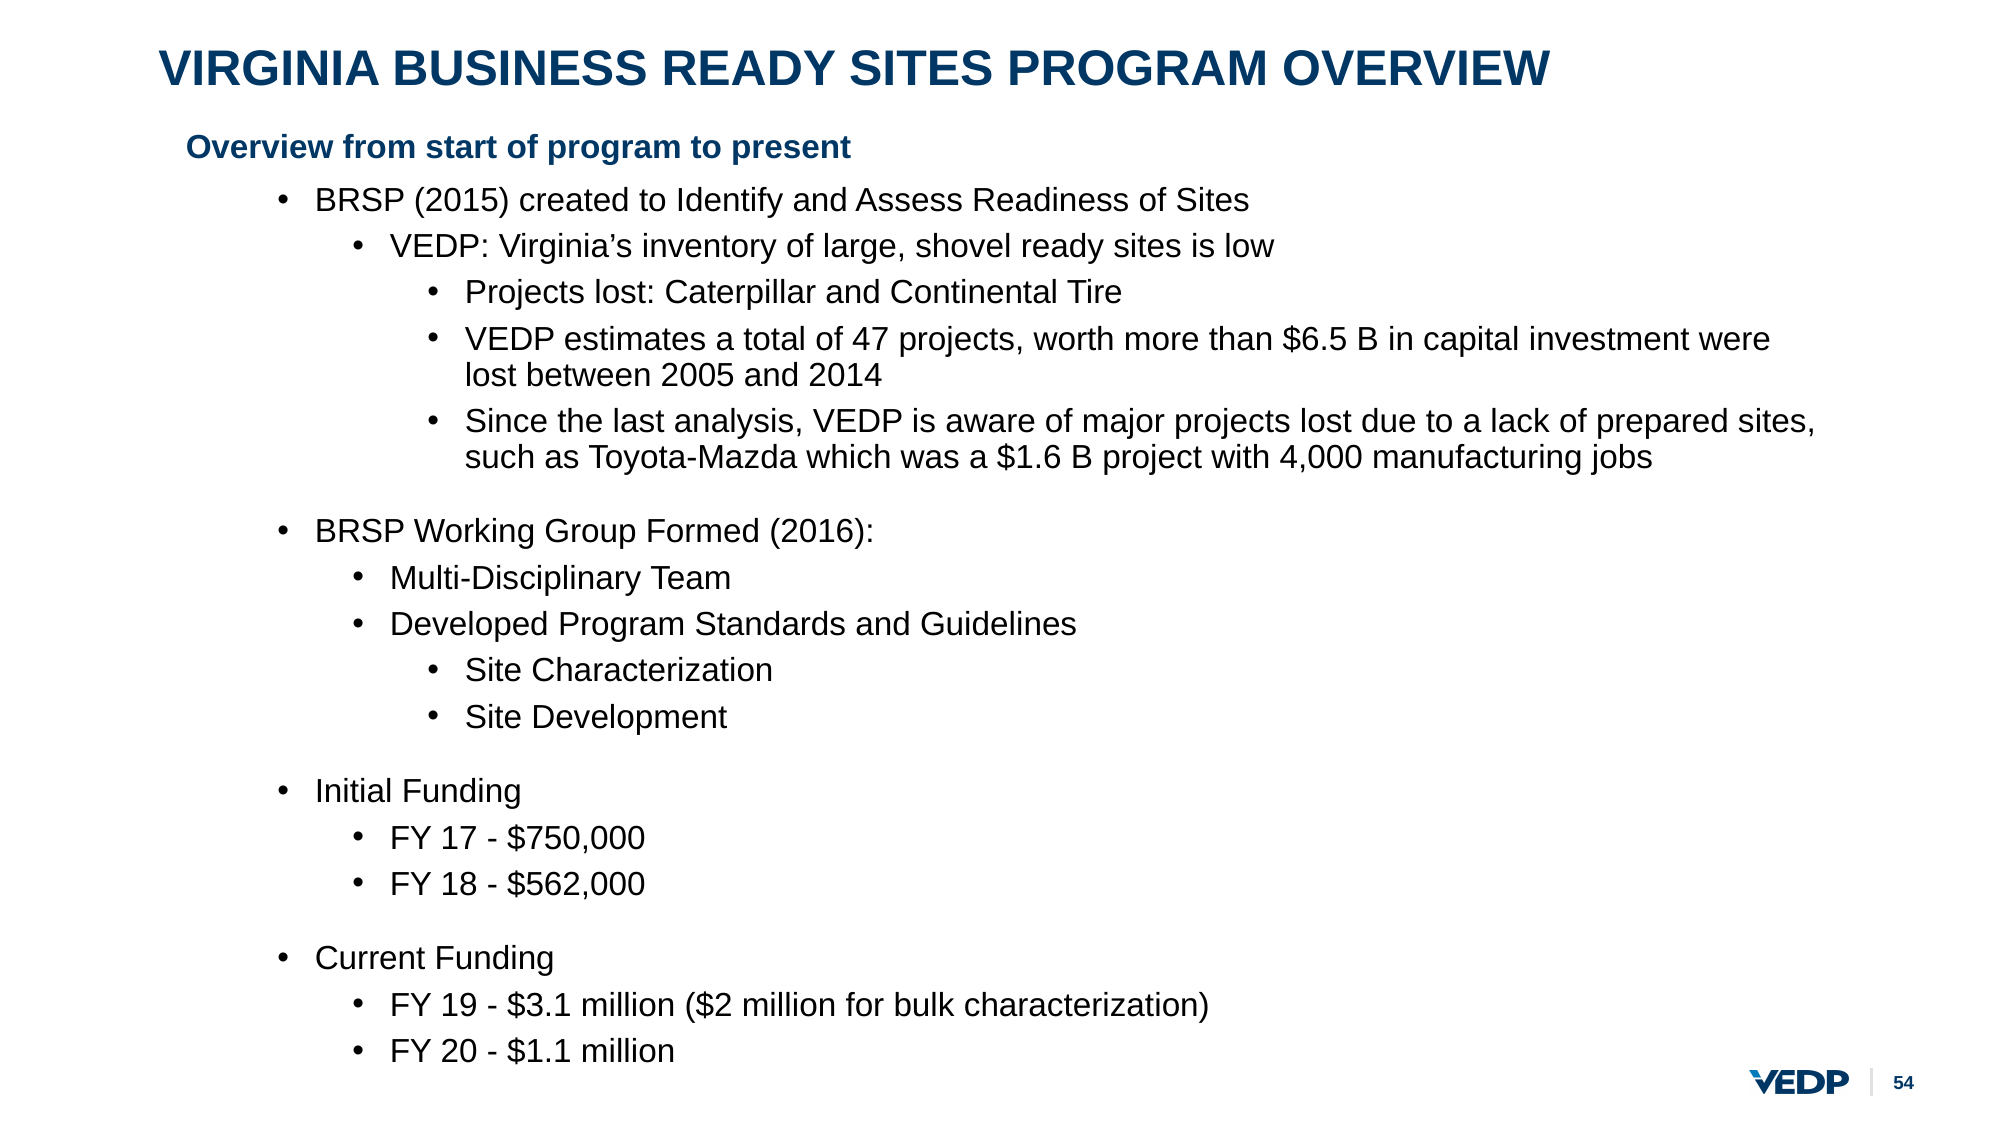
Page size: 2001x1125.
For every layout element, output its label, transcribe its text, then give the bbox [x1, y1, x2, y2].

text_box Virginia Business Ready Sites Program overview [143, 34, 1869, 135]
picture [1749, 1070, 1849, 1094]
list Overview from start of program to present [170, 122, 1896, 176]
text_box BRSP (2015) created to Identify and Assess Readiness of Sites VEDP: Virginia’s inventory of large, shovel ready sites is low Projects lost: Caterpillar and Continental Tire VEDP estimates a total of 47 projects, worth more than $6.5 B in capital investment were lost between 2005 and 2014 Since the last analysis, VEDP is aware of major projects lost due to a lack of prepared sites, such as Toyota-Mazda which was a $1.6 B project with 4,000 manufacturing jobs BRSP Working Group Formed (2016): Multi-Disciplinary Team Developed Program Standards and Guidelines Site Characterization Site Development Initial Funding FY 17 - $750,000 FY 18 - $562,000 Current Funding FY 19 - $3.1 million ($2 million for bulk characterization) FY 20 - $1.1 million [112, 175, 1838, 897]
